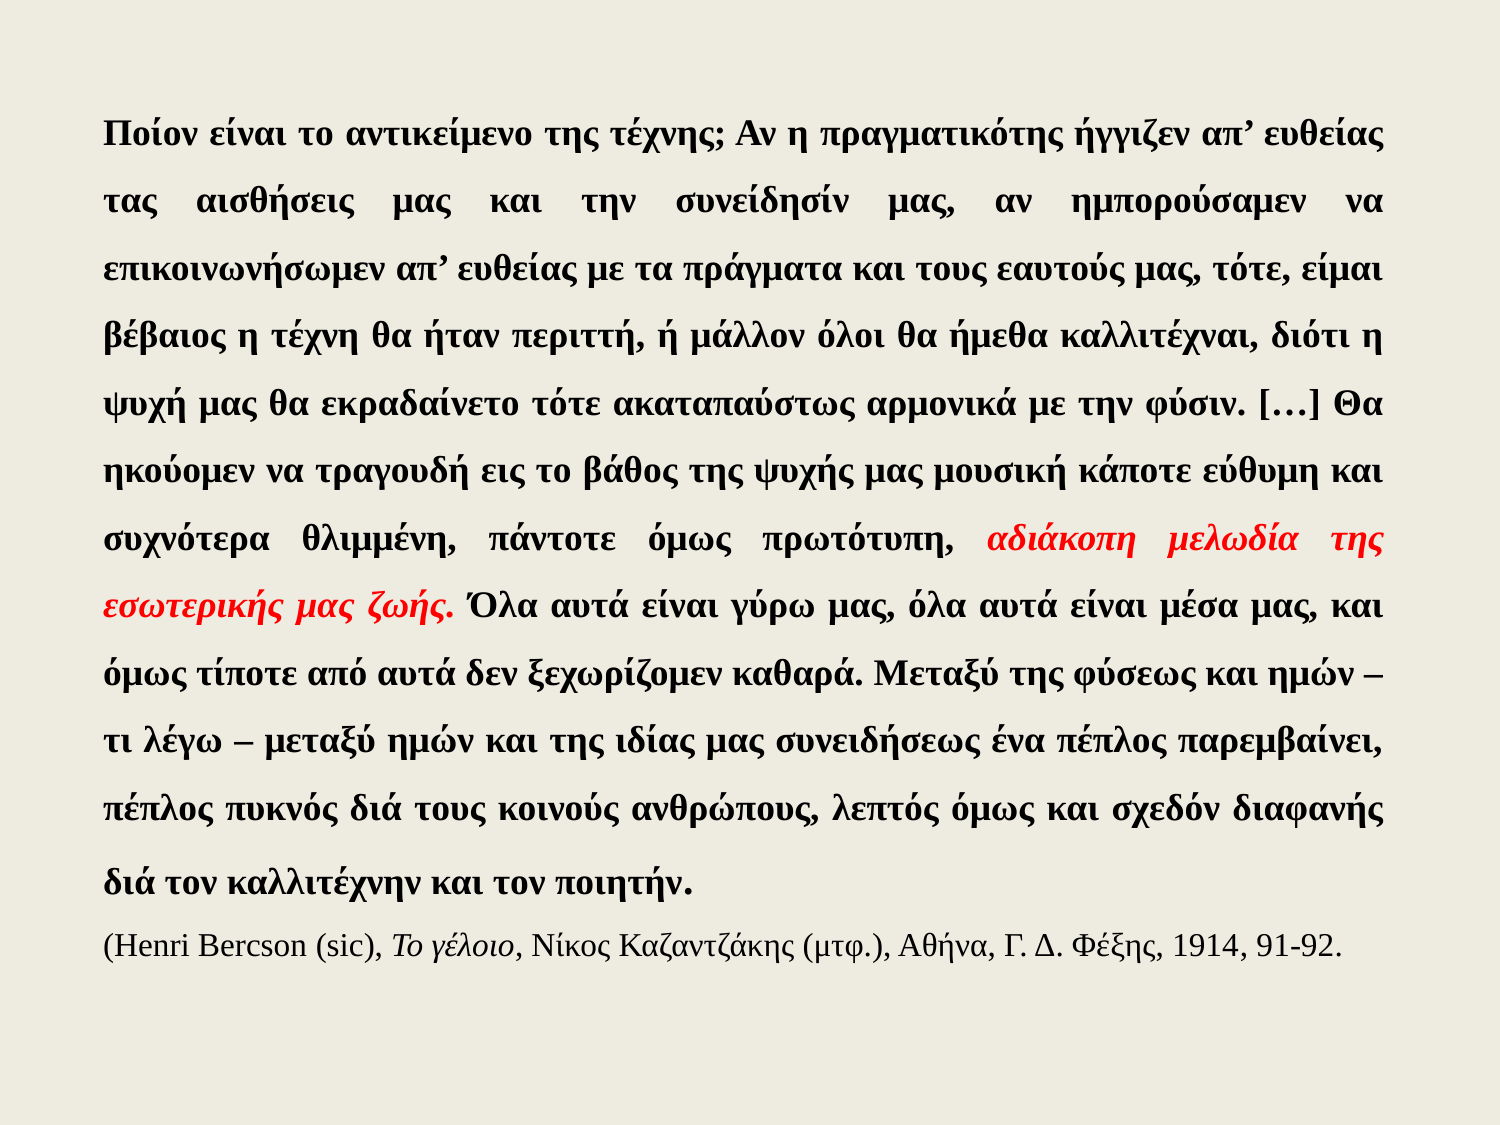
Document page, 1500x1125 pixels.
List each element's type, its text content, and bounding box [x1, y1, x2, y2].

text_box Ποίον είναι το αντικείμενο της τέχνης; Αν η πραγματικότης ήγγιζεν απ’ ευθείας τας αισθήσεις μας και την συνείδησίν μας, αν ημπορούσαμεν να επικοινωνήσωμεν απ’ ευθείας με τα πράγματα και τους εαυτούς μας, τότε, είμαι βέβαιος η τέχνη θα ήταν περιττή, ή μάλλον όλοι θα ήμεθα καλλιτέχναι, διότι η ψυχή μας θα εκραδαίνετο τότε ακαταπαύστως αρμονικά με την φύσιν. […] Θα ηκούομεν να τραγουδή εις το βάθος της ψυχής μας μουσική κάποτε εύθυμη και συχνότερα θλιμμένη, πάντοτε όμως πρωτότυπη, αδιάκοπη μελωδία της εσωτερικής μας ζωής. Όλα αυτά είναι γύρω μας, όλα αυτά είναι μέσα μας, και όμως τίποτε από αυτά δεν ξεχωρίζομεν καθαρά. Μεταξύ της φύσεως και ημών – τι λέγω – μεταξύ ημών και της ιδίας μας συνειδήσεως ένα πέπλος παρεμβαίνει, πέπλος πυκνός διά τους κοινούς ανθρώπους, λεπτός όμως και σχεδόν διαφανής διά τον καλλιτέχνην και τον ποιητήν. (Henri Bercson (sic), Το γέλοιο, Νίκος Καζαντζάκης (μτφ.), Αθήνα, Γ. Δ. Φέξης, 1914, 91-92. [88, 77, 1400, 1120]
